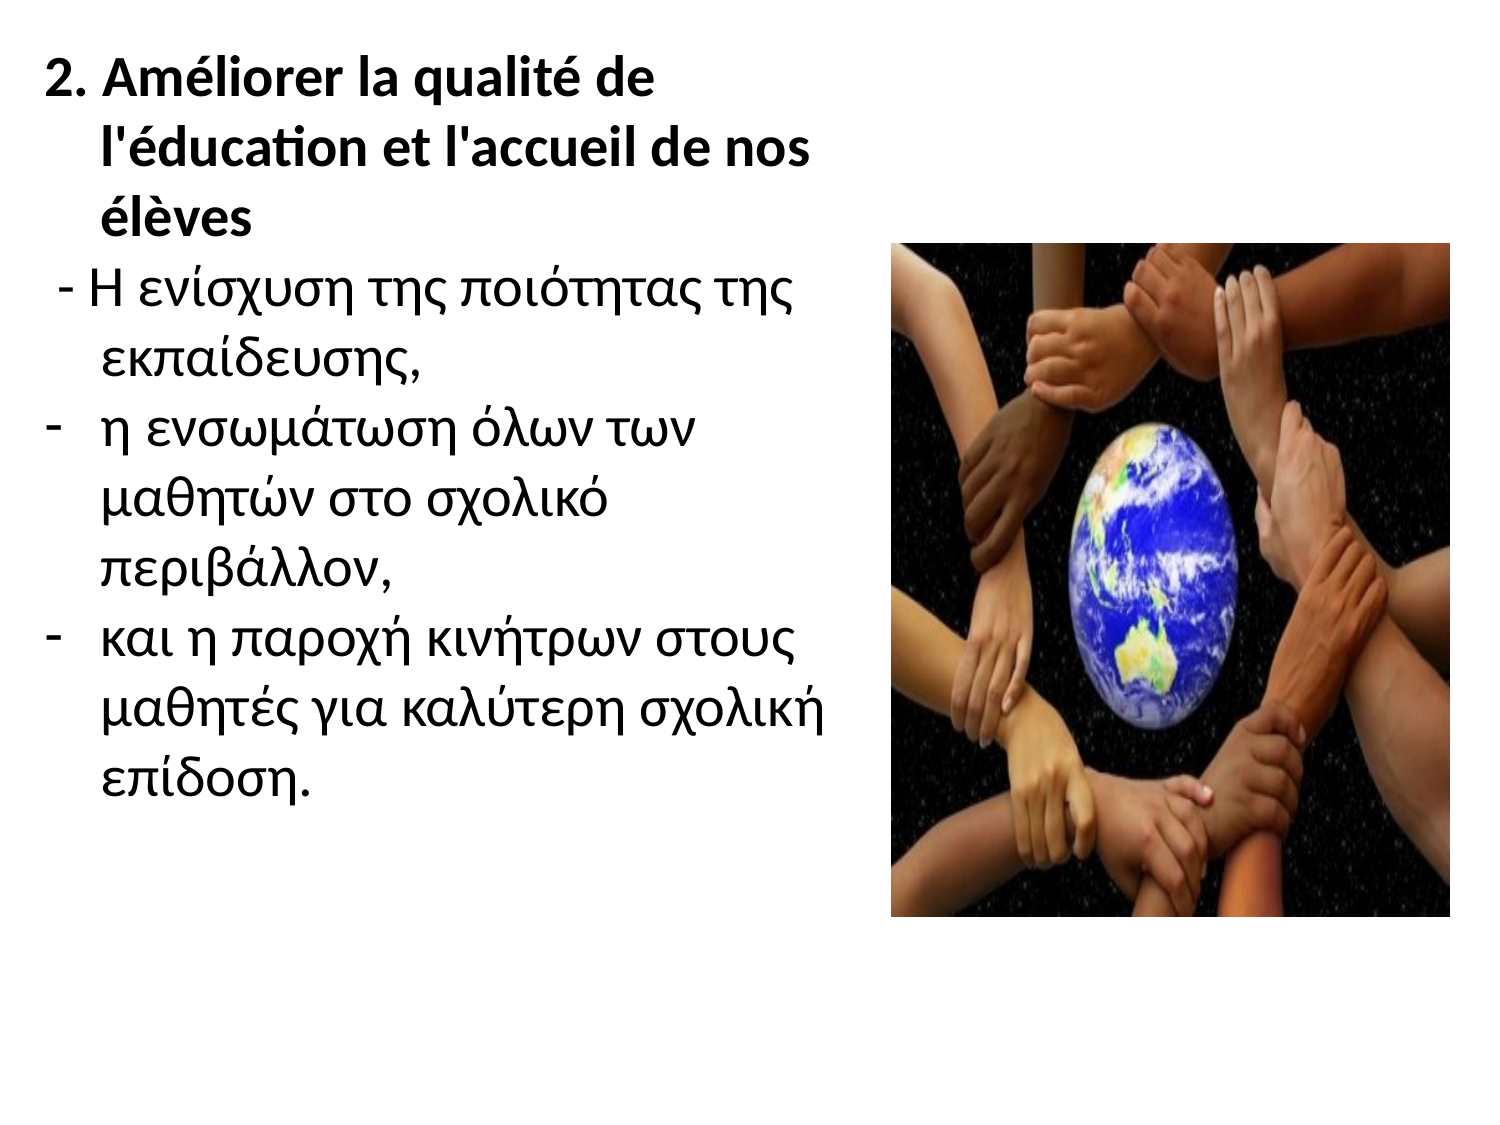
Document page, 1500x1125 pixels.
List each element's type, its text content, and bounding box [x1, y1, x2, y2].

picture [891, 243, 1451, 918]
list 2. Améliorer la qualité de l'éducation et l'accueil de nos élèves - Η ενίσχυση της ποιότητας της εκπαίδευσης, η ενσωμάτωση όλων των μαθητών στο σχολικό περιβάλλον, και η παροχή κινήτρων στους μαθητές για καλύτερη σχολική επίδοση. [29, 30, 904, 1083]
